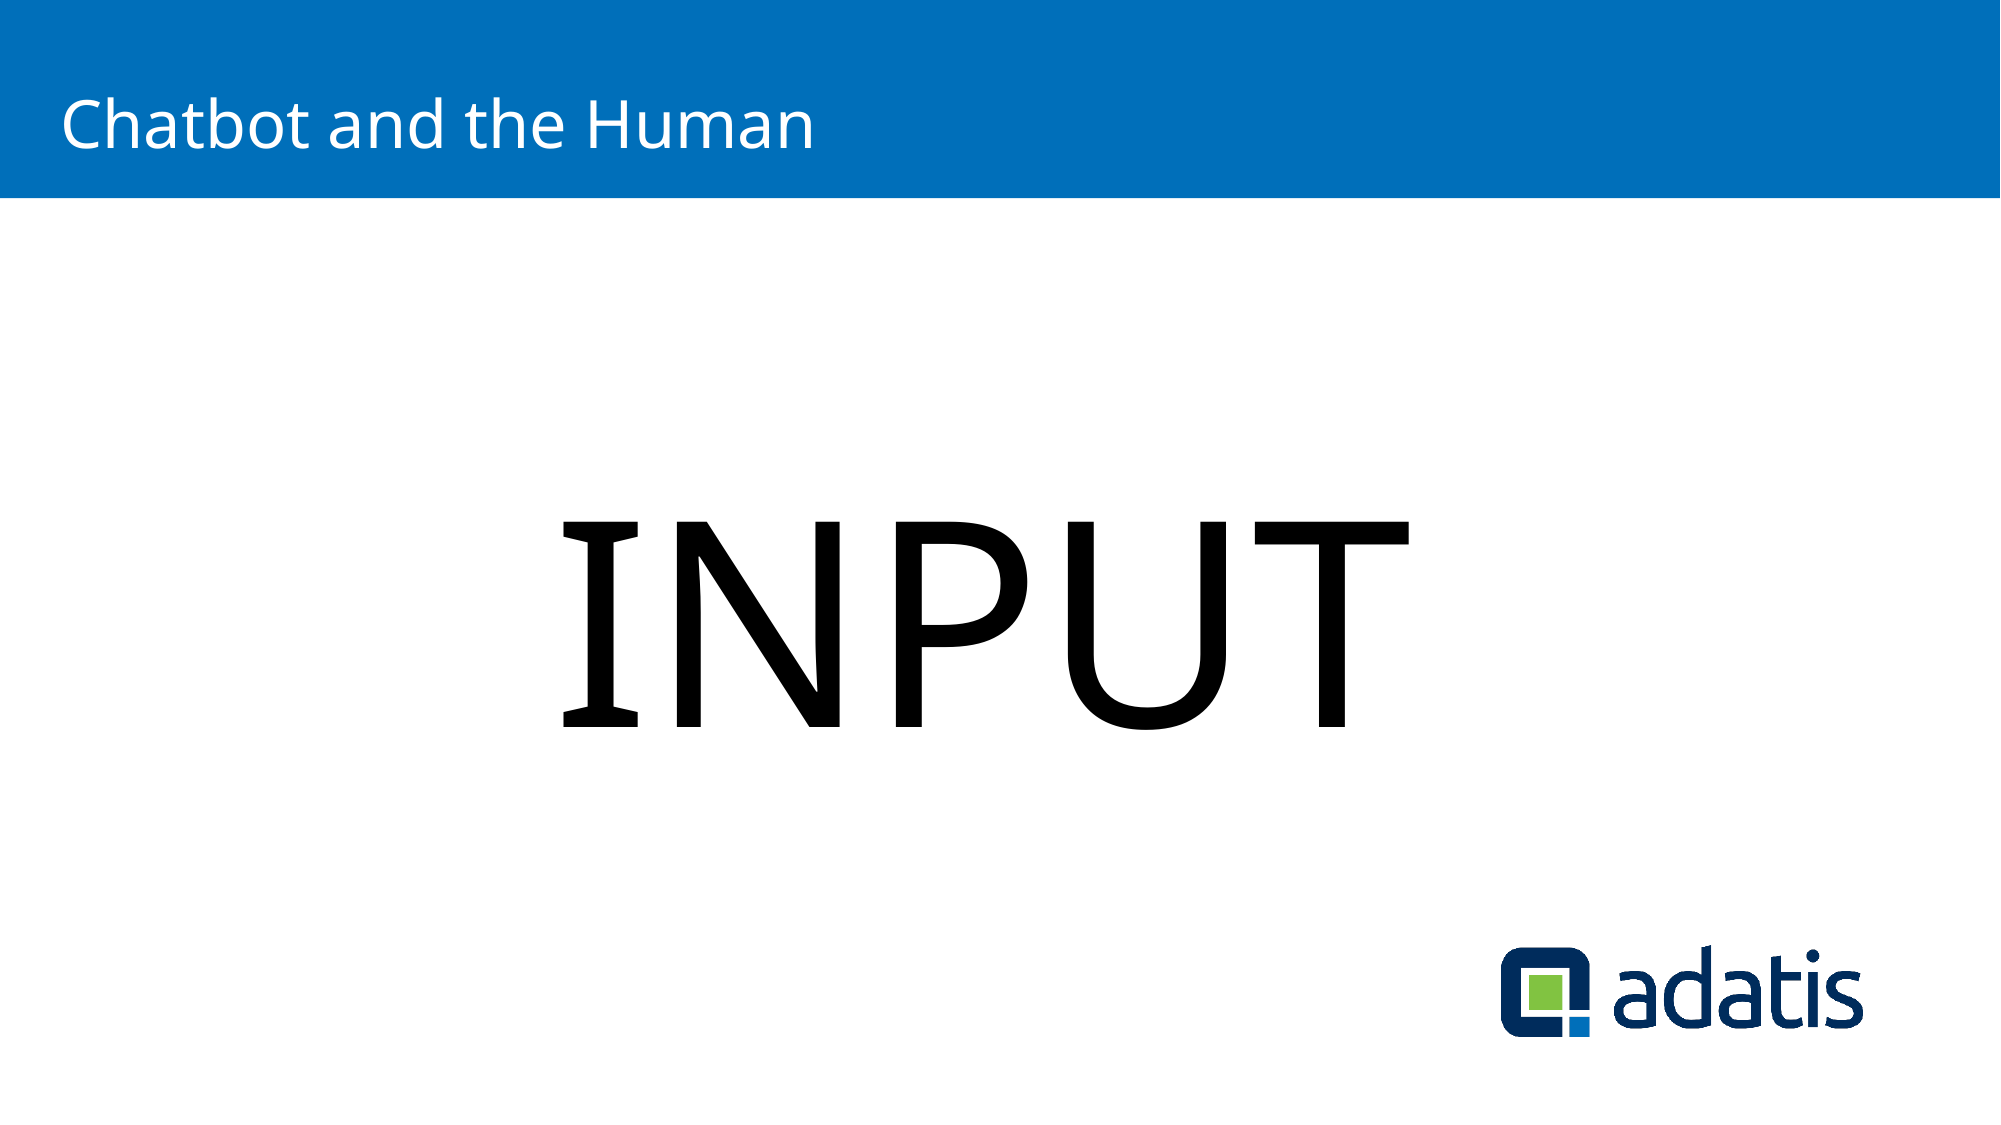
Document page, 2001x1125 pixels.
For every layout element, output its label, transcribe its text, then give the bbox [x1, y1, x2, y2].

text_box INPUT [66, 432, 1898, 793]
text_box [0, 0, 2000, 194]
picture [1501, 945, 1863, 1037]
text_box Chatbot and the Human [45, 74, 1456, 175]
